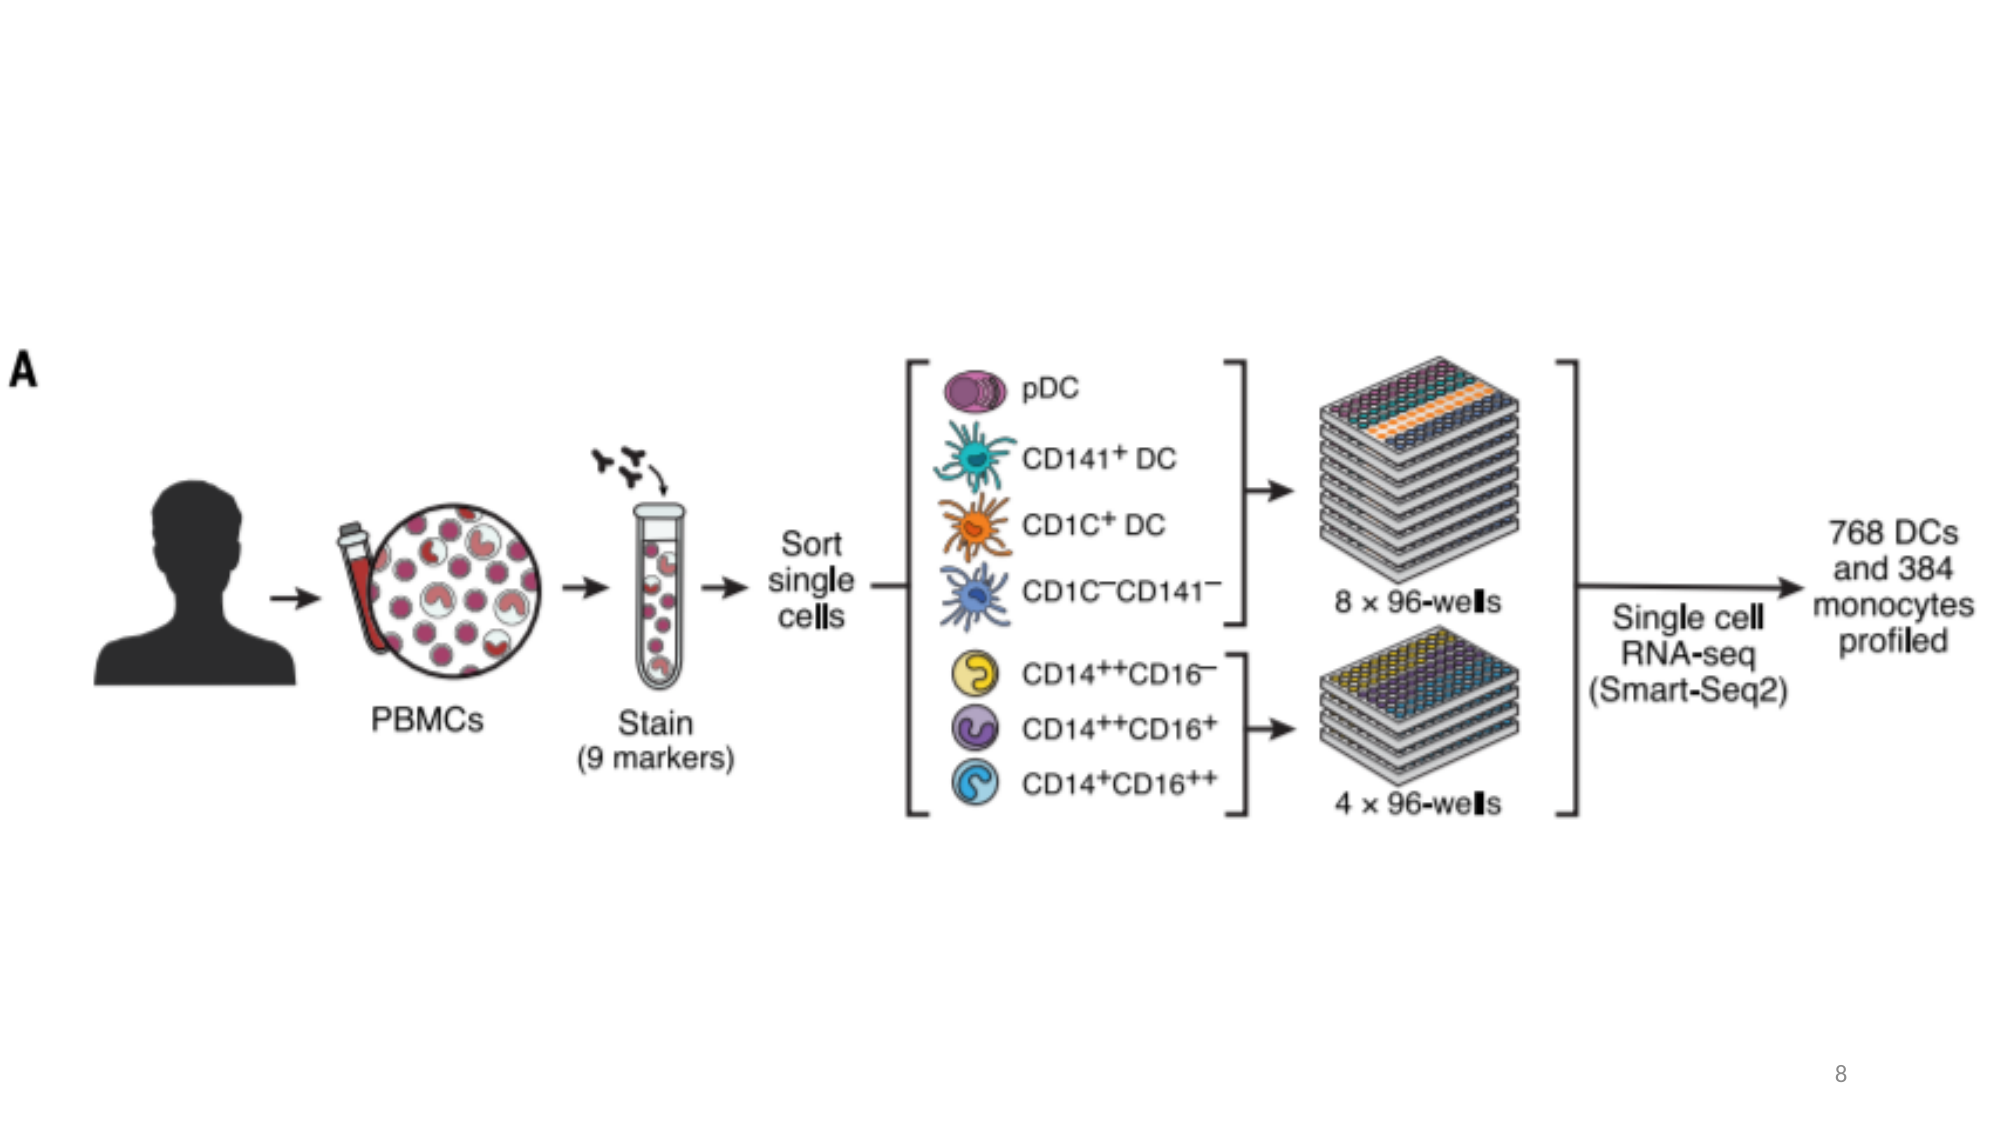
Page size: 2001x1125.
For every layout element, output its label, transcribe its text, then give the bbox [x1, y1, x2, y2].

picture [0, 305, 2000, 841]
slide_number 8 [1412, 1042, 1863, 1103]
